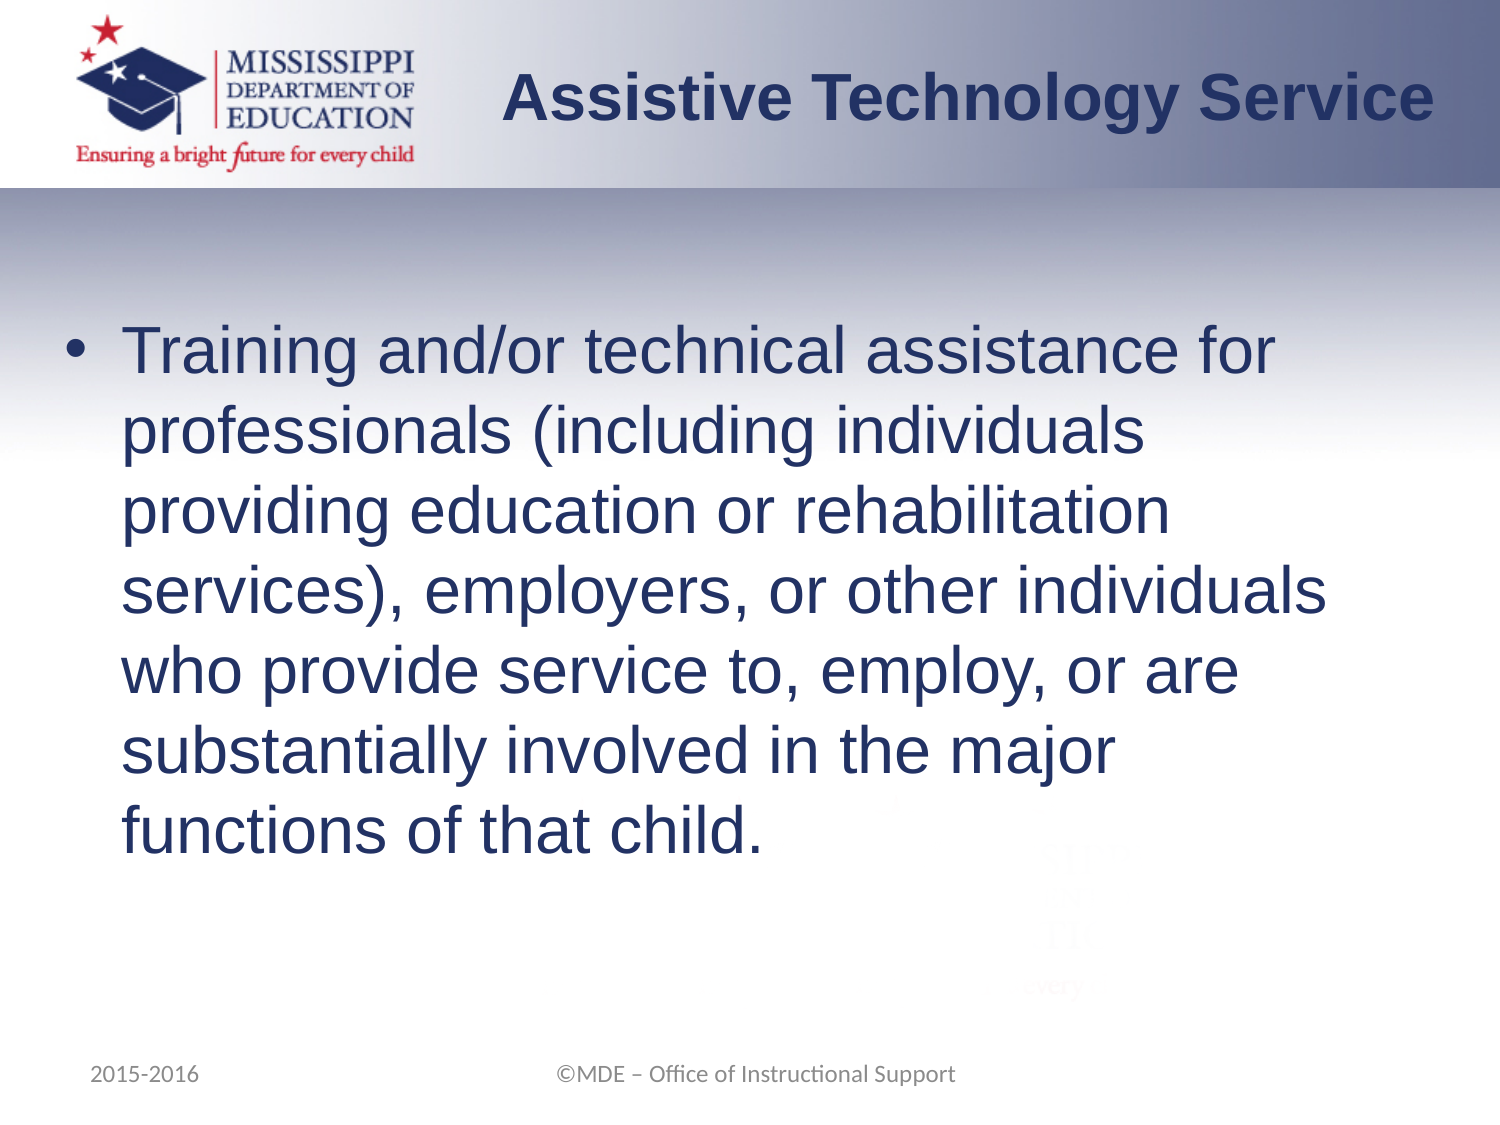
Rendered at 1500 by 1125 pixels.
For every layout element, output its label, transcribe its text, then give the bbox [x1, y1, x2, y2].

picture [0, 0, 1500, 1125]
list Training and/or technical assistance for professionals (including individuals providing education or rehabilitation services), employers, or other individuals who provide service to, employ, or are substantially involved in the major functions of that child. [50, 299, 1400, 1042]
slide_number 2015-2016 [75, 1042, 425, 1103]
list Assistive Technology Service [437, 0, 1500, 188]
footer ©MDE – Office of Instructional Support [425, 1042, 1088, 1103]
